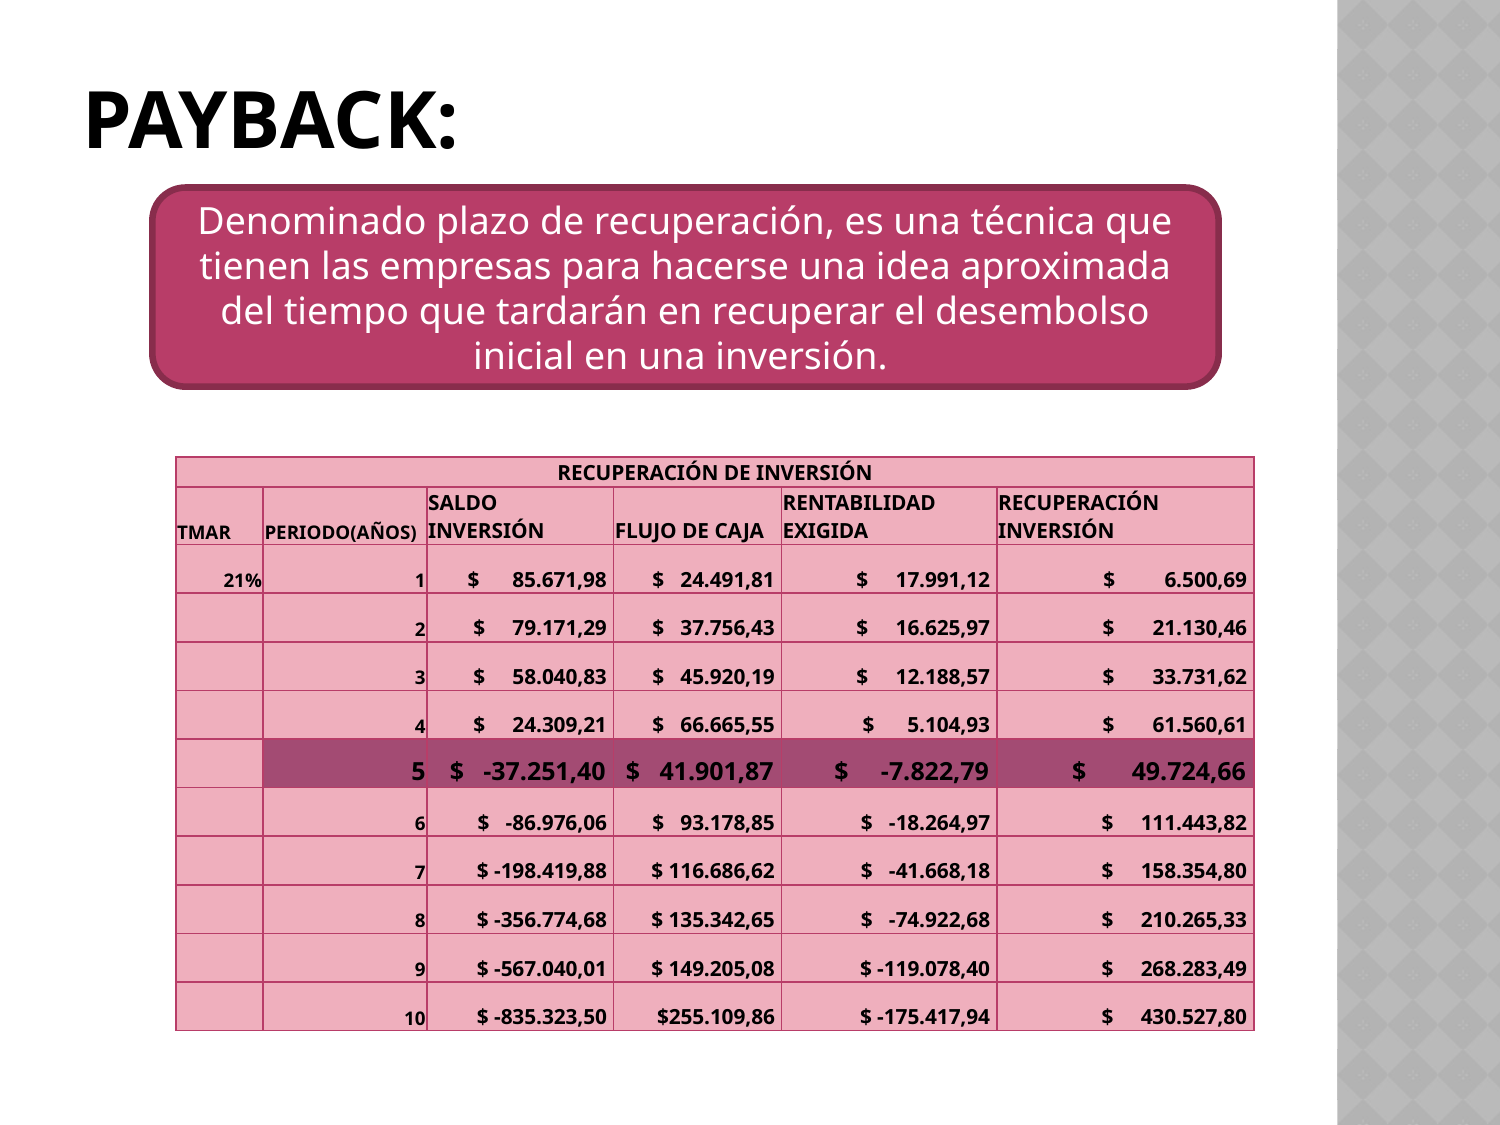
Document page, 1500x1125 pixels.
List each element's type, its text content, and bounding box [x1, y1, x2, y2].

table_cell $ 85.671,98 [428, 545, 613, 592]
table_cell $ 135.342,65 [614, 886, 781, 933]
table_cell FLUJO DE CAJA [614, 488, 781, 544]
table_cell [177, 886, 262, 933]
table_cell $ 24.309,21 [428, 691, 613, 738]
table_cell $ -37.251,40 [428, 740, 613, 787]
table_cell $ 111.443,82 [998, 788, 1253, 835]
table_cell $ 79.171,29 [428, 594, 613, 641]
table_cell $ 33.731,62 [998, 643, 1253, 690]
table_cell $ 17.991,12 [782, 545, 996, 592]
table_cell $ -18.264,97 [782, 788, 996, 835]
table_cell $ -567.040,01 [428, 934, 613, 981]
table_header [1337, 0, 1500, 1125]
table_cell $ -198.419,88 [428, 837, 613, 884]
table_cell [177, 643, 262, 690]
table_cell [177, 934, 262, 981]
table_cell [177, 740, 262, 787]
title Payback: [75, 52, 1231, 164]
table_header RECUPERACIÓN DE INVERSIÓN [177, 458, 1253, 486]
table_cell RECUPERACIÓN INVERSIÓN [998, 488, 1253, 544]
table_cell [177, 983, 262, 1030]
table_cell $ 268.283,49 [998, 934, 1253, 981]
table_cell $ 116.686,62 [614, 837, 781, 884]
table_cell 3 [264, 643, 426, 690]
table_cell $ 12.188,57 [782, 643, 996, 690]
table_cell [177, 691, 262, 738]
table_cell 4 [264, 691, 426, 738]
table_cell $ -835.323,50 [428, 983, 613, 1030]
table_cell $ 210.265,33 [998, 886, 1253, 933]
table_cell $ -7.822,79 [782, 740, 996, 787]
table_cell $ 49.724,66 [998, 740, 1253, 787]
table_cell RENTABILIDAD EXIGIDA [782, 488, 996, 544]
table_cell $ 21.130,46 [998, 594, 1253, 641]
table_cell $ -119.078,40 [782, 934, 996, 981]
table_cell $ 37.756,43 [614, 594, 781, 641]
table_cell $ 58.040,83 [428, 643, 613, 690]
table_cell 9 [264, 934, 426, 981]
table_cell 7 [264, 837, 426, 884]
table_cell $ 158.354,80 [998, 837, 1253, 884]
table_cell $ 61.560,61 [998, 691, 1253, 738]
table_cell $ -175.417,94 [782, 983, 996, 1030]
table_cell $ 41.901,87 [614, 740, 781, 787]
table_cell PERIODO(AÑOS) [264, 488, 426, 544]
table_cell $ 16.625,97 [782, 594, 996, 641]
table_cell $ 430.527,80 [998, 983, 1253, 1030]
table_cell 1 [264, 545, 426, 592]
table_cell TMAR [177, 488, 262, 544]
table_cell $255.109,86 [614, 983, 781, 1030]
table_cell [177, 594, 262, 641]
table_cell $ -86.976,06 [428, 788, 613, 835]
table_cell $ 93.178,85 [614, 788, 781, 835]
table_cell $ -74.922,68 [782, 886, 996, 933]
table_cell $ 24.491,81 [614, 545, 781, 592]
table_cell $ 6.500,69 [998, 545, 1253, 592]
text_box Denominado plazo de recuperación, es una técnica que tienen las empresas para hacerse una idea aproximada del tiempo que tardarán en recuperar el desembolso inicial en una inversión. [149, 184, 1222, 390]
table_cell $ 149.205,08 [614, 934, 781, 981]
table_cell 21% [177, 545, 262, 592]
table_cell $ 45.920,19 [614, 643, 781, 690]
table_cell 5 [264, 740, 426, 787]
table_cell $ 5.104,93 [782, 691, 996, 738]
table_cell $ -41.668,18 [782, 837, 996, 884]
table_cell [177, 837, 262, 884]
table_cell [177, 788, 262, 835]
table_cell 6 [264, 788, 426, 835]
table_cell $ -356.774,68 [428, 886, 613, 933]
table_cell 2 [264, 594, 426, 641]
table_cell 10 [264, 983, 426, 1030]
table_cell 8 [264, 886, 426, 933]
table_cell SALDO INVERSIÓN [428, 488, 613, 544]
table_cell $ 66.665,55 [614, 691, 781, 738]
